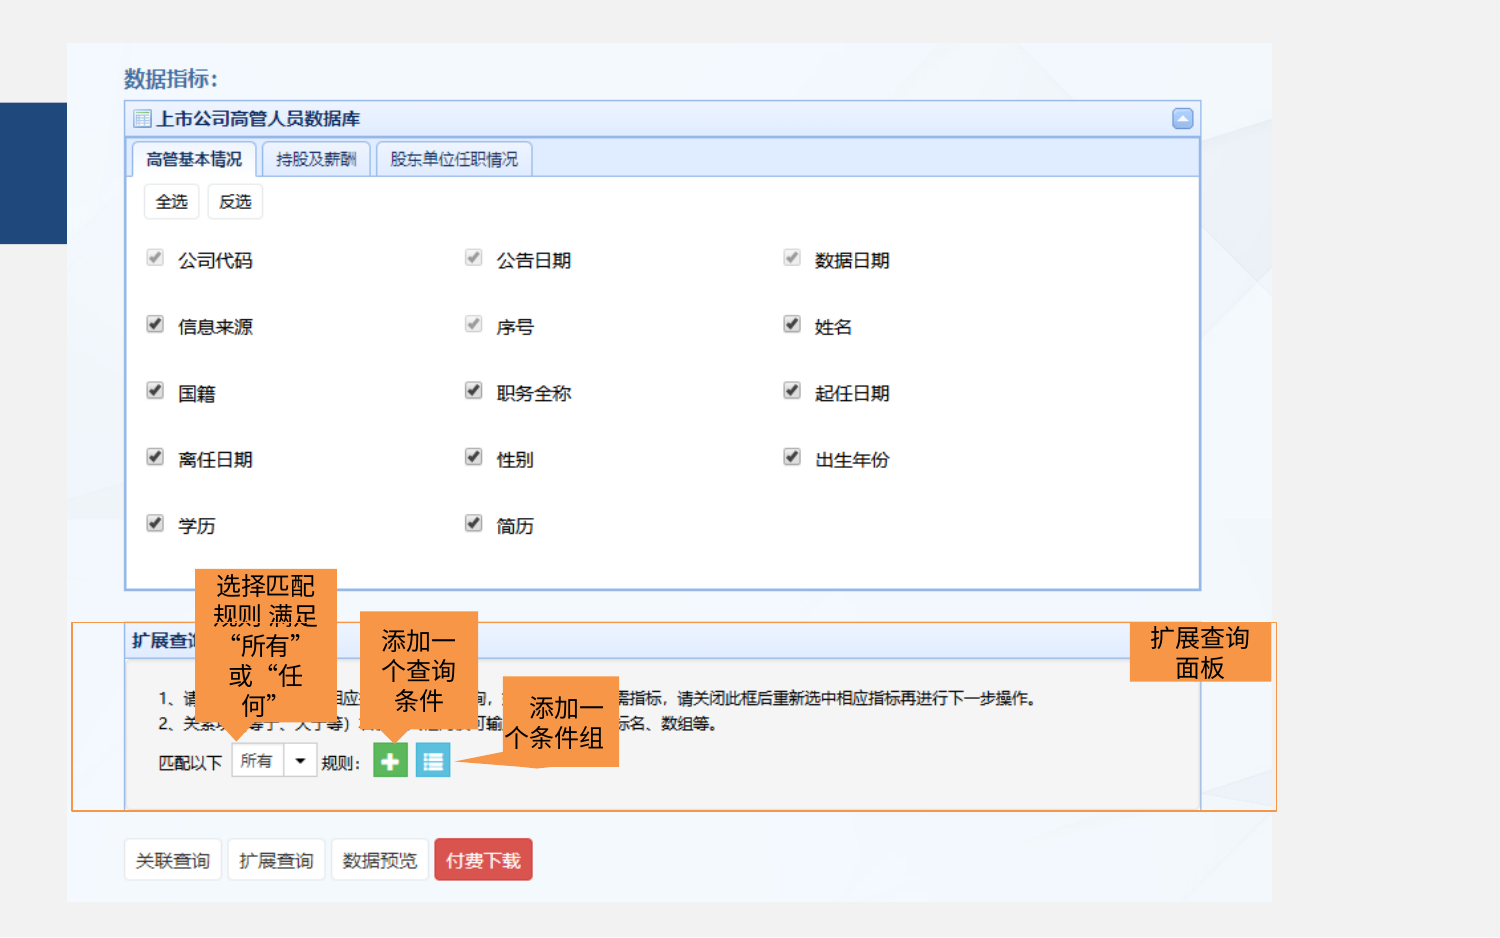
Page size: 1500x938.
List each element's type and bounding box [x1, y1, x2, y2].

picture [66, 43, 1273, 903]
